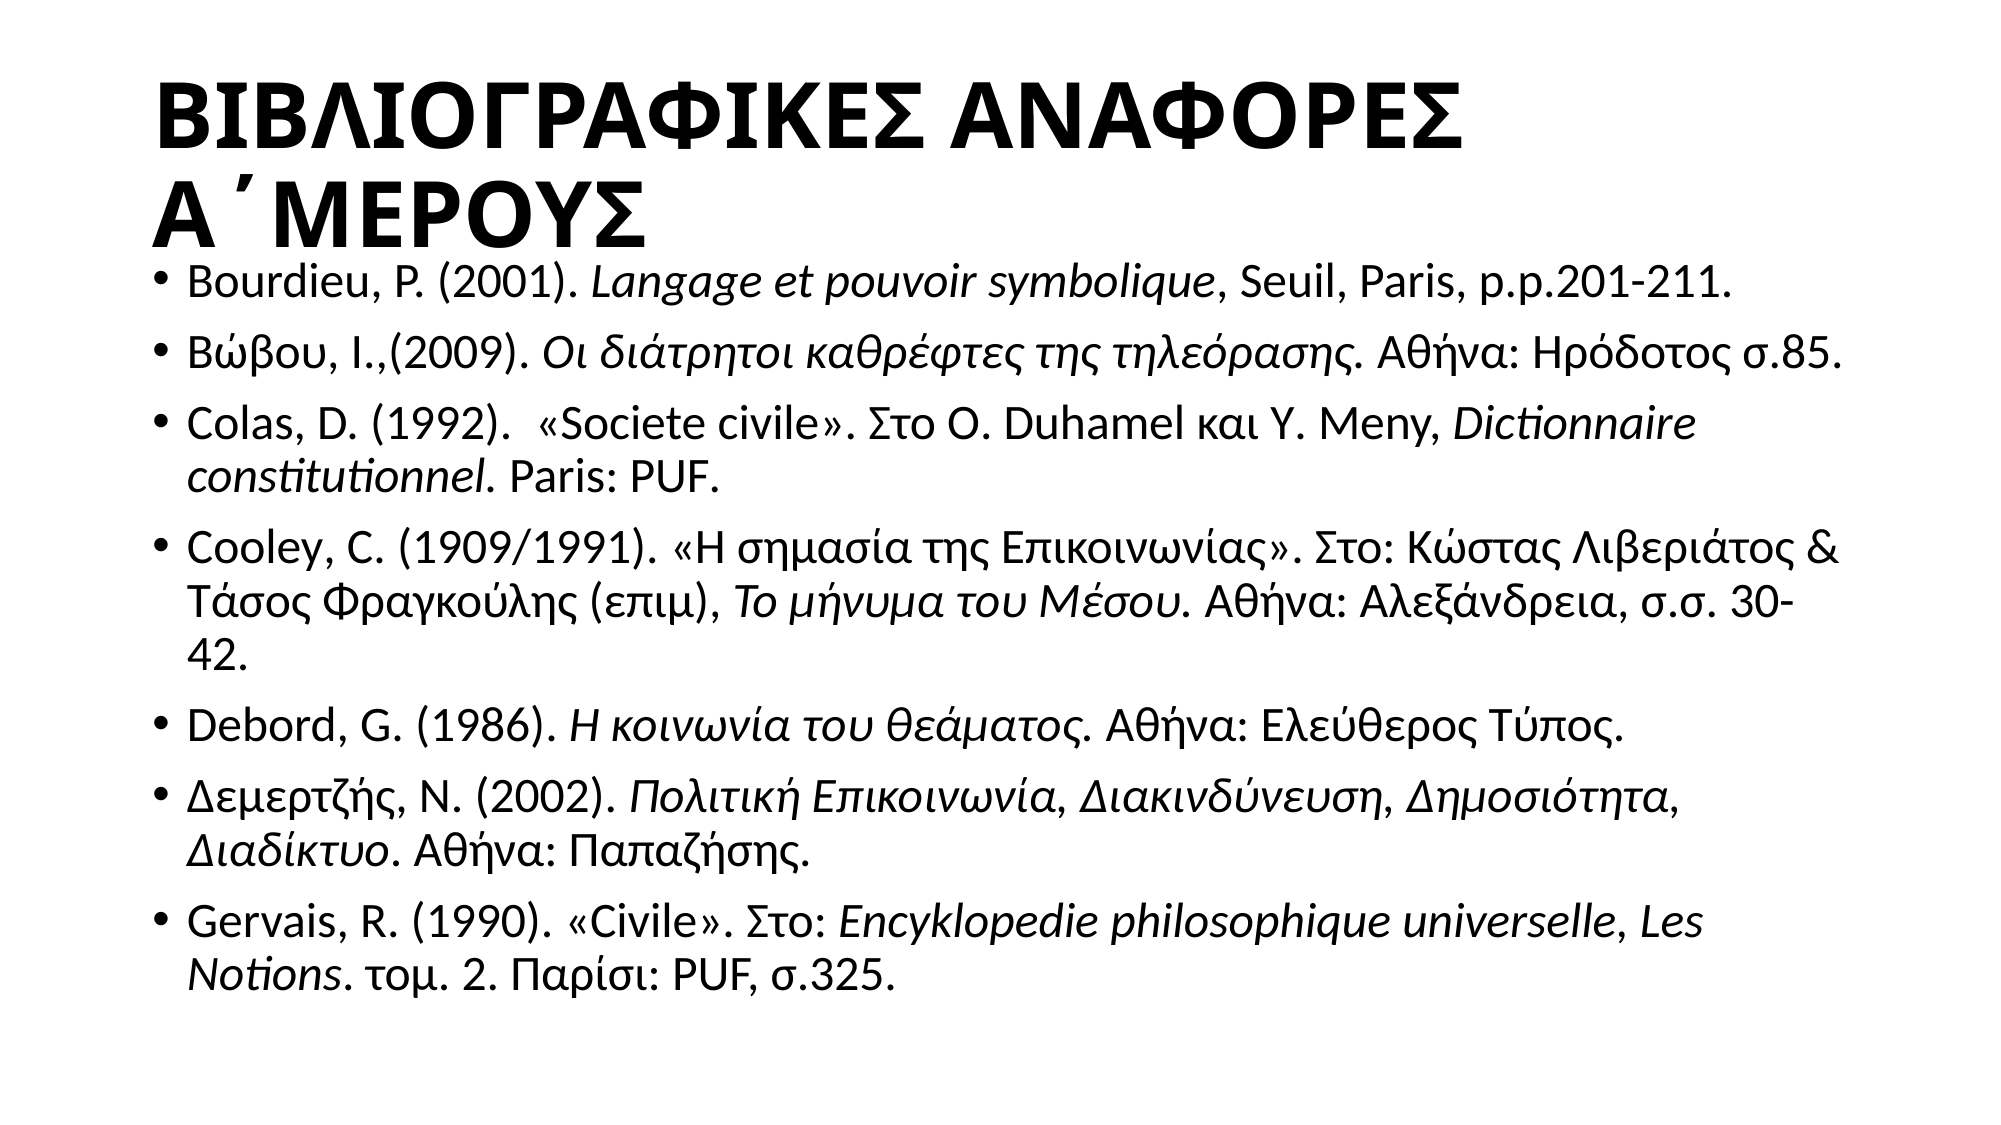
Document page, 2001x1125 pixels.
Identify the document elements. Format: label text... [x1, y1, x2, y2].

list Bourdieu, P. (2001). Langage et pouvoir symbolique, Seuil, Paris, p.p.201-211. Βώβου, Ι.,(2009). Οι διάτρητοι καθρέφτες της τηλεόρασης. Αθήνα: Ηρόδοτος σ.85. Colas, D. (1992). «Societe civile». Στο Ο. Duhamel και Υ. Meny, Dictionnaire constitutionnel. Paris: PUF. Cooley, C. (1909/1991). «Η σημασία της Επικοινωνίας». Στο: Κώστας Λιβεριάτος & Τάσος Φραγκούλης (επιμ), Το μήνυμα του Μέσου. Αθήνα: Αλεξάνδρεια, σ.σ. 30-42. Debord, G. (1986). H κοινωνία του θεάματος. Αθήνα: Ελεύθερος Τύπος. Δεμερτζής, Ν. (2002). Πολιτική Επικοινωνία, Διακινδύνευση, Δημοσιότητα, Διαδίκτυο. Αθήνα: Παπαζήσης. Gervais, R. (1990). «Civile». Στο: Encyklopedie philosophique universelle, Les Notions. τομ. 2. Παρίσι: PUF, σ.325. [137, 246, 1863, 1043]
title ΒΙΒΛΙΟΓΡΑΦΙΚΕΣ ΑΝΑΦΟΡΕΣ Α΄ΜΕΡΟΥΣ [137, 59, 1863, 246]
